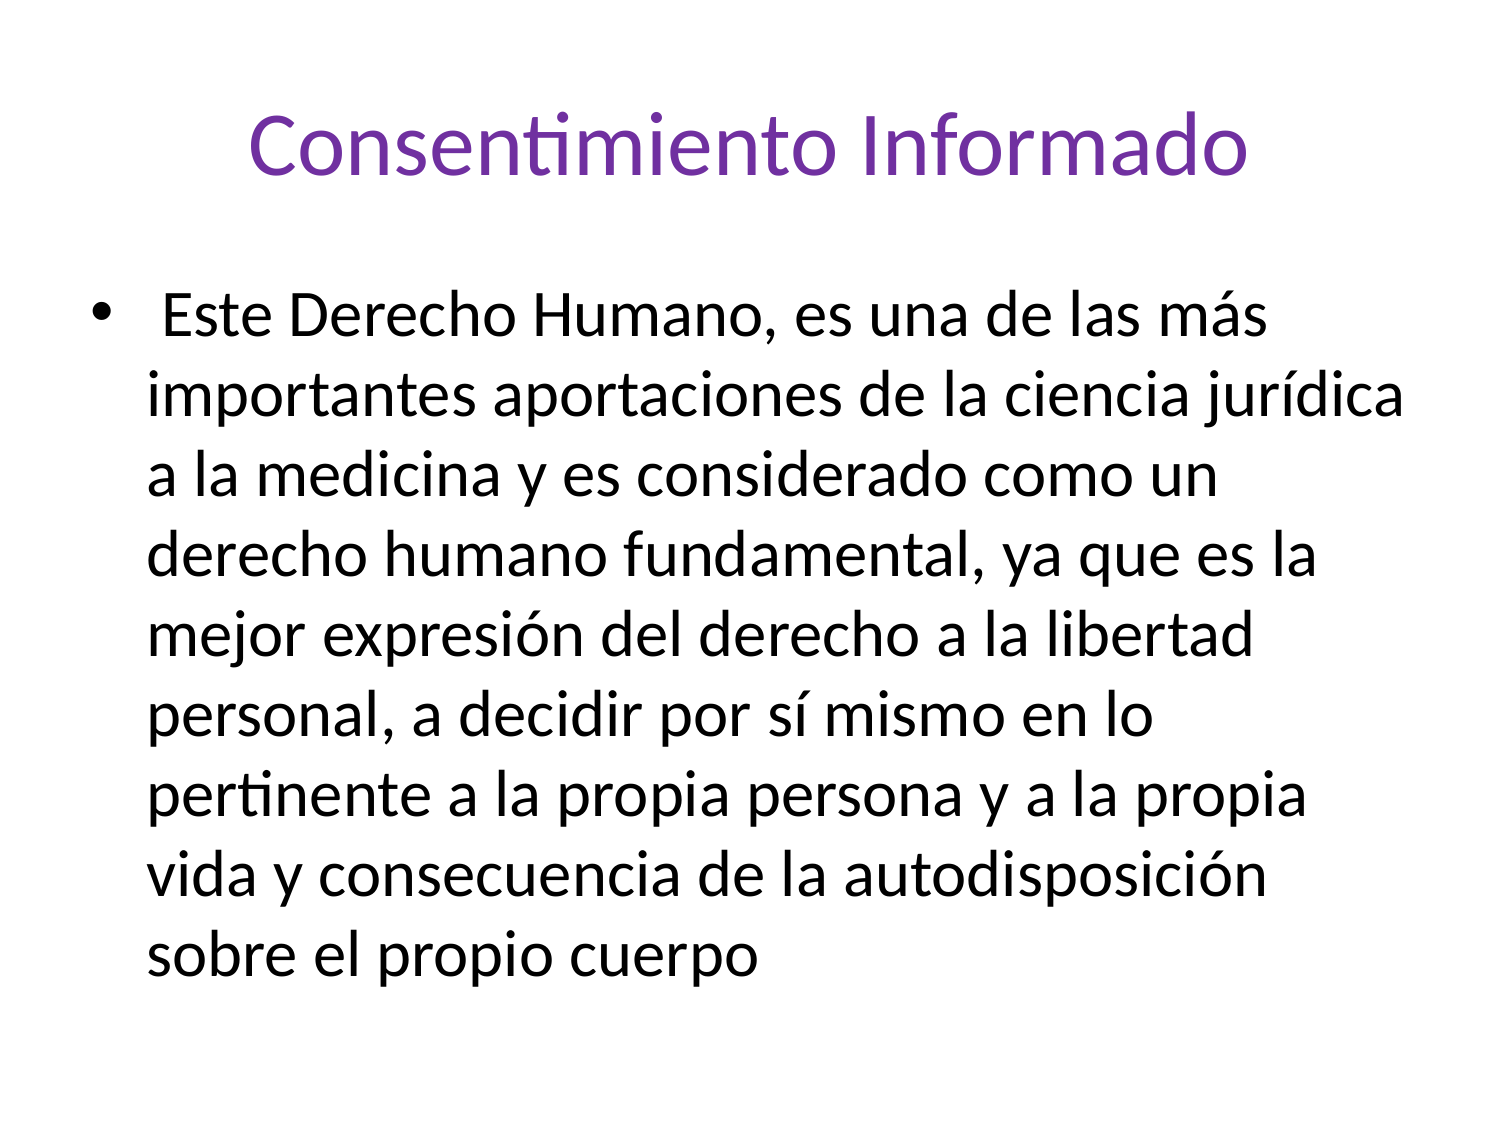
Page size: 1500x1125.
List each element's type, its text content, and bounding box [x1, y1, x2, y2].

title Consentimiento Informado [75, 45, 1425, 233]
list Este Derecho Humano, es una de las más importantes aportaciones de la ciencia jurídica a la medicina y es considerado como un derecho humano fundamental, ya que es la mejor expresión del derecho a la libertad personal, a decidir por sí mismo en lo pertinente a la propia persona y a la propia vida y consecuencia de la autodisposición sobre el propio cuerpo [75, 262, 1425, 1005]
